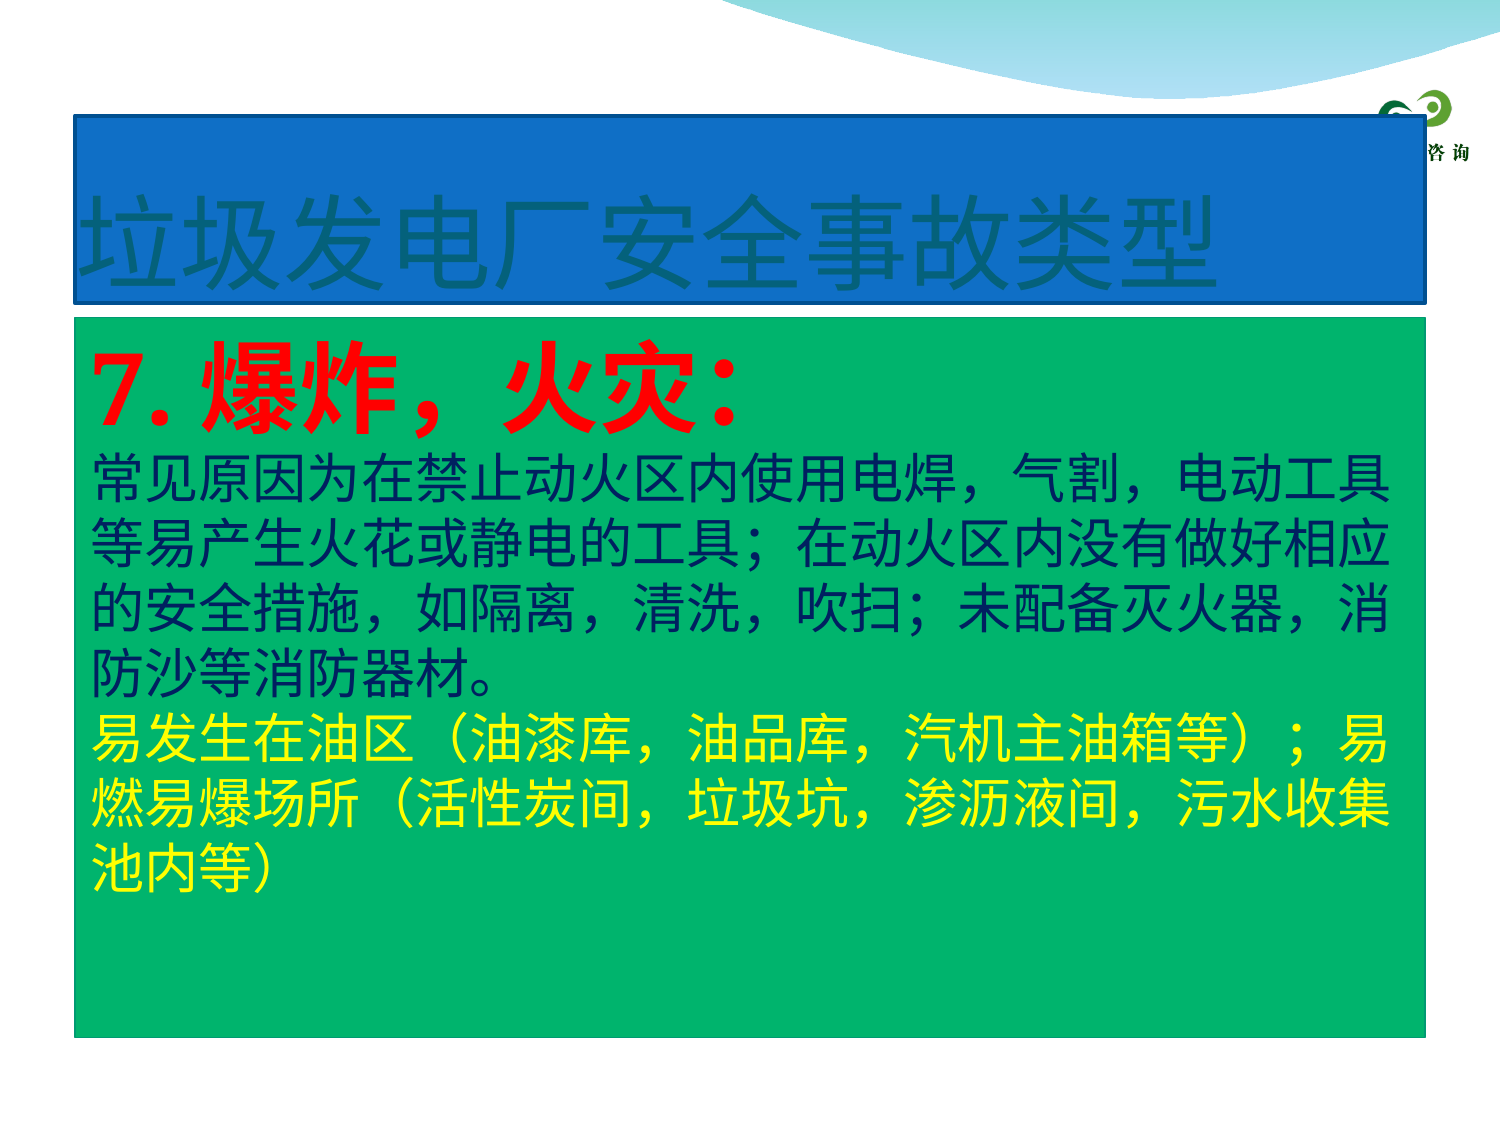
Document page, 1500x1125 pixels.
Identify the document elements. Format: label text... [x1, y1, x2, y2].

list 7.爆炸，火灾： 常见原因为在禁止动火区内使用电焊，气割，电动工具等易产生火花或静电的工具；在动火区内没有做好相应的安全措施，如隔离，清洗，吹扫；未配备灭火器，消防沙等消防器材。 易发生在油区（油漆库，油品库，汽机主油箱等）；易燃易爆场所（活性炭间，垃圾坑，渗沥液间，污水收集池内等） [74, 317, 1426, 1038]
title 垃圾发电厂安全事故类型 [74, 115, 1426, 304]
picture [1340, 89, 1488, 164]
